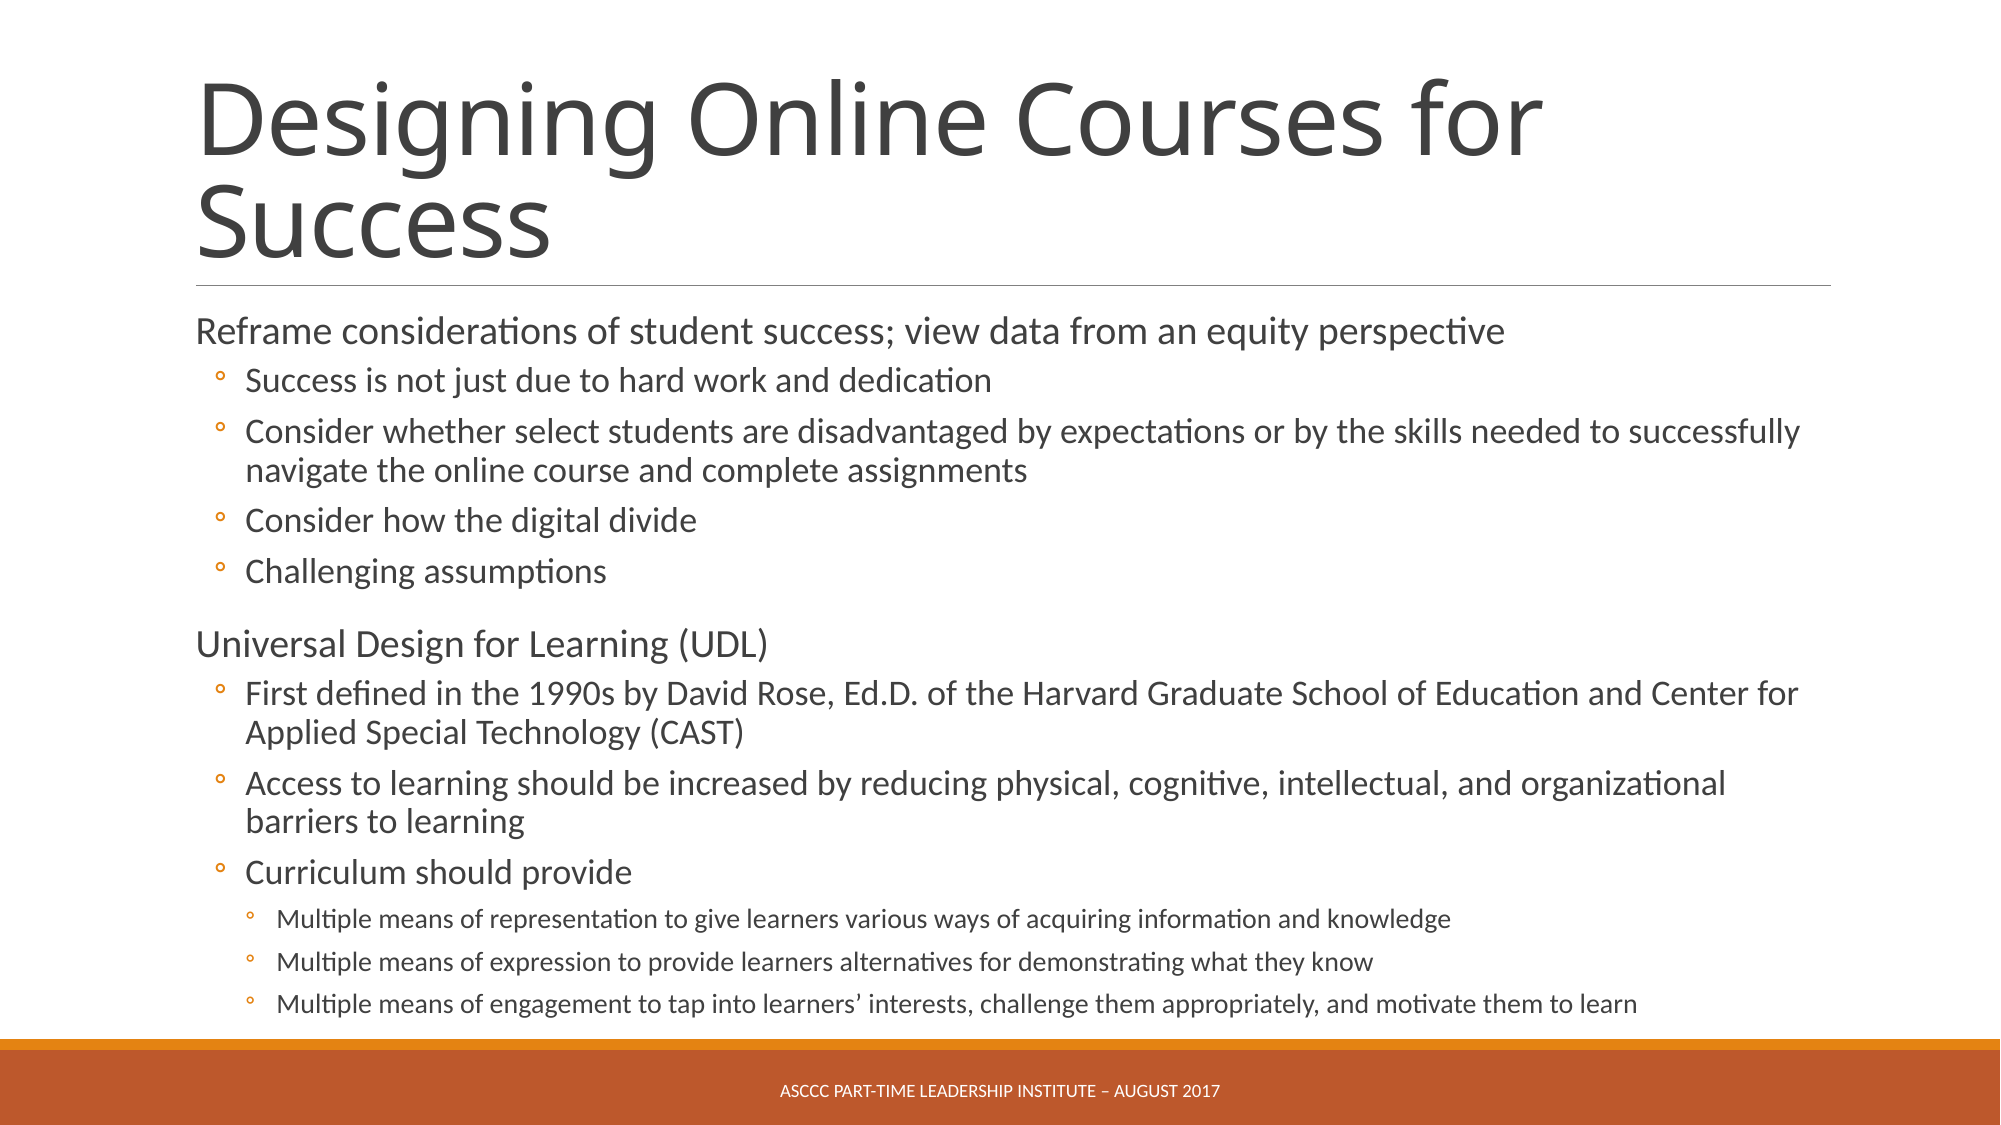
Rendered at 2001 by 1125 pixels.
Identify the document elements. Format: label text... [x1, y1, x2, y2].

title Designing Online Courses for Success [180, 47, 1830, 285]
footer ASCCC Part-Time Leadership Institute – August 2017 [604, 1059, 1396, 1120]
list Reframe considerations of student success; view data from an equity perspective Success is not just due to hard work and dedication Consider whether select students are disadvantaged by expectations or by the skills needed to successfully navigate the online course and complete assignments Consider how the digital divide Challenging assumptions Universal Design for Learning (UDL) First defined in the 1990s by David Rose, Ed.D. of the Harvard Graduate School of Education and Center for Applied Special Technology (CAST) Access to learning should be increased by reducing physical, cognitive, intellectual, and organizational barriers to learning Curriculum should provide Multiple means of representation to give learners various ways of acquiring information and knowledge Multiple means of expression to provide learners alternatives for demonstrating what they know Multiple means of engagement to tap into learners’ interests, challenge them appropriately, and motivate them to learn [180, 302, 1830, 1032]
